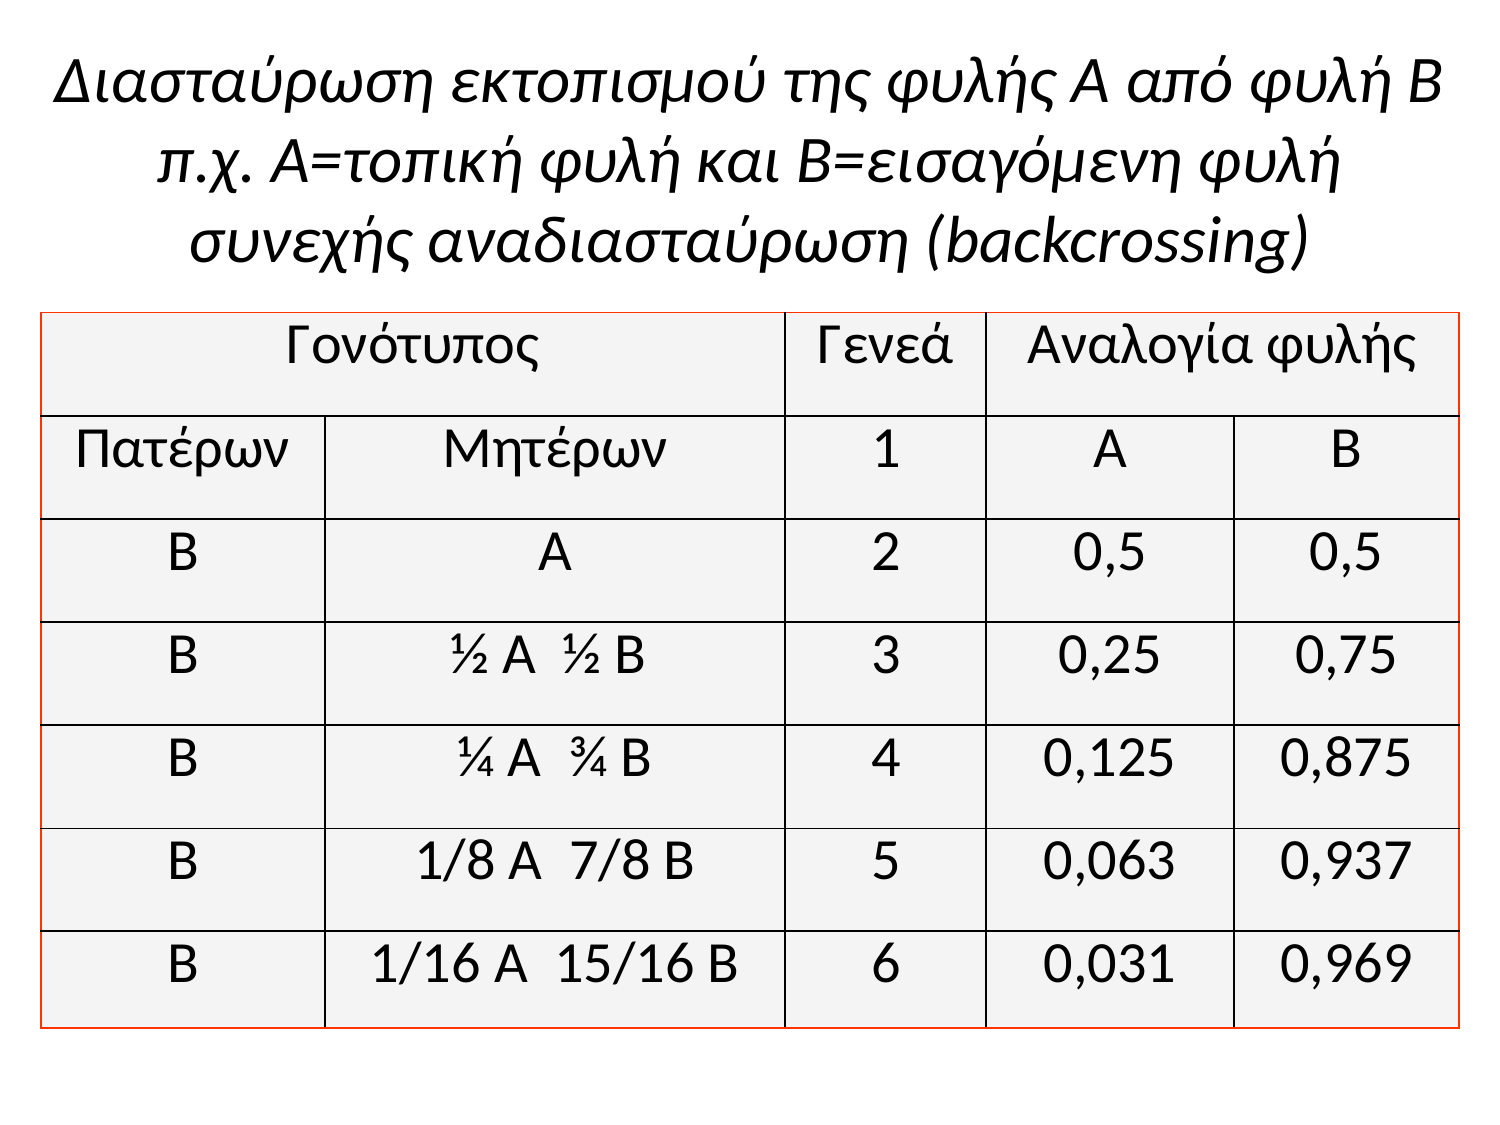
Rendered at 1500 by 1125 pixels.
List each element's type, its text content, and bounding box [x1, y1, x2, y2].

table_cell 0,937 [1235, 829, 1458, 930]
table_cell 0,125 [987, 726, 1233, 828]
table_cell 0,5 [1235, 520, 1458, 621]
table_header Γενεά [786, 313, 985, 415]
table_cell Β [42, 726, 324, 828]
table_cell 0,75 [1235, 623, 1458, 724]
table_cell ½ Α ½ Β [326, 623, 784, 724]
table_cell 5 [786, 829, 985, 930]
table_cell Α [326, 520, 784, 621]
table_cell 6 [786, 932, 985, 1027]
table_cell 3 [786, 623, 985, 724]
table_cell 0,875 [1235, 726, 1458, 828]
table_cell Α [987, 417, 1233, 518]
table_cell 0,031 [987, 932, 1233, 1027]
table_cell 0,969 [1235, 932, 1458, 1027]
table_cell 1/16 Α 15/16 Β [326, 932, 784, 1027]
table_cell 0,25 [987, 623, 1233, 724]
table_cell Μητέρων [326, 417, 784, 518]
table_cell 4 [786, 726, 985, 828]
table_cell Β [42, 520, 324, 621]
table_cell ¼ Α ¾ Β [326, 726, 784, 828]
table_cell Β [42, 829, 324, 930]
table_cell 0,063 [987, 829, 1233, 930]
table_header Αναλογία φυλής [987, 313, 1458, 415]
table_header Γονότυπος [42, 313, 784, 415]
table_cell 1 [786, 417, 985, 518]
table_cell Β [42, 932, 324, 1027]
table_cell 0,5 [987, 520, 1233, 621]
table_cell Β [42, 623, 324, 724]
table_cell Β [1235, 417, 1458, 518]
table_cell 2 [786, 520, 985, 621]
title Διασταύρωση εκτοπισμού της φυλής Α από φυλή Β π.χ. Α=τοπική φυλή και Β=εισαγόμενη φυλή συνεχής αναδιασταύρωση (backcrossing) [17, 44, 1483, 268]
table_cell Πατέρων [42, 417, 324, 518]
table_cell 1/8 Α 7/8 Β [326, 829, 784, 930]
